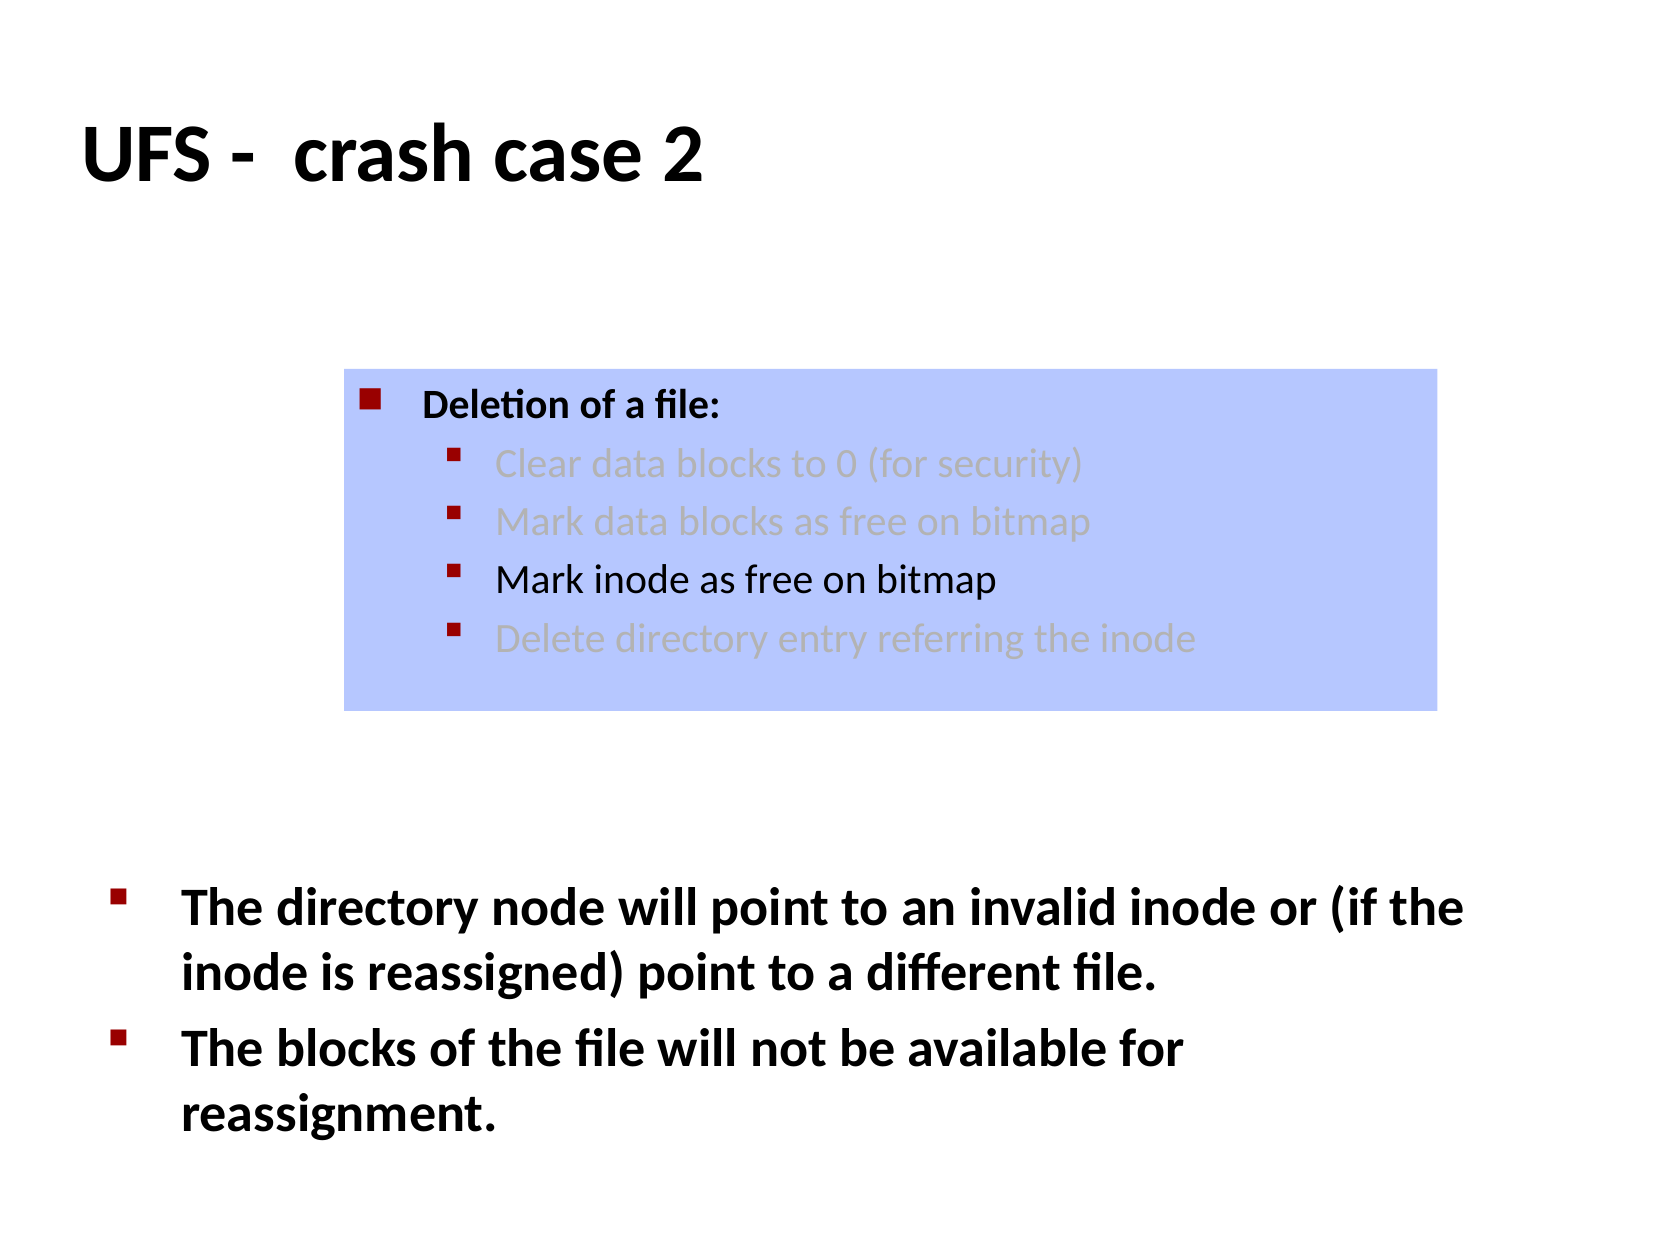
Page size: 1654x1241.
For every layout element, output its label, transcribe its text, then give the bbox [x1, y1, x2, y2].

list The directory node will point to an invalid inode or (if the inode is reassigned) point to a different file. The blocks of the file will not be available for reassignment. [71, 862, 1500, 1146]
title UFS - crash case 2 [64, 78, 1438, 217]
text_box Deletion of a file: Clear data blocks to 0 (for security) Mark data blocks as free on bitmap Mark inode as free on bitmap Delete directory entry referring the inode [344, 368, 1438, 711]
